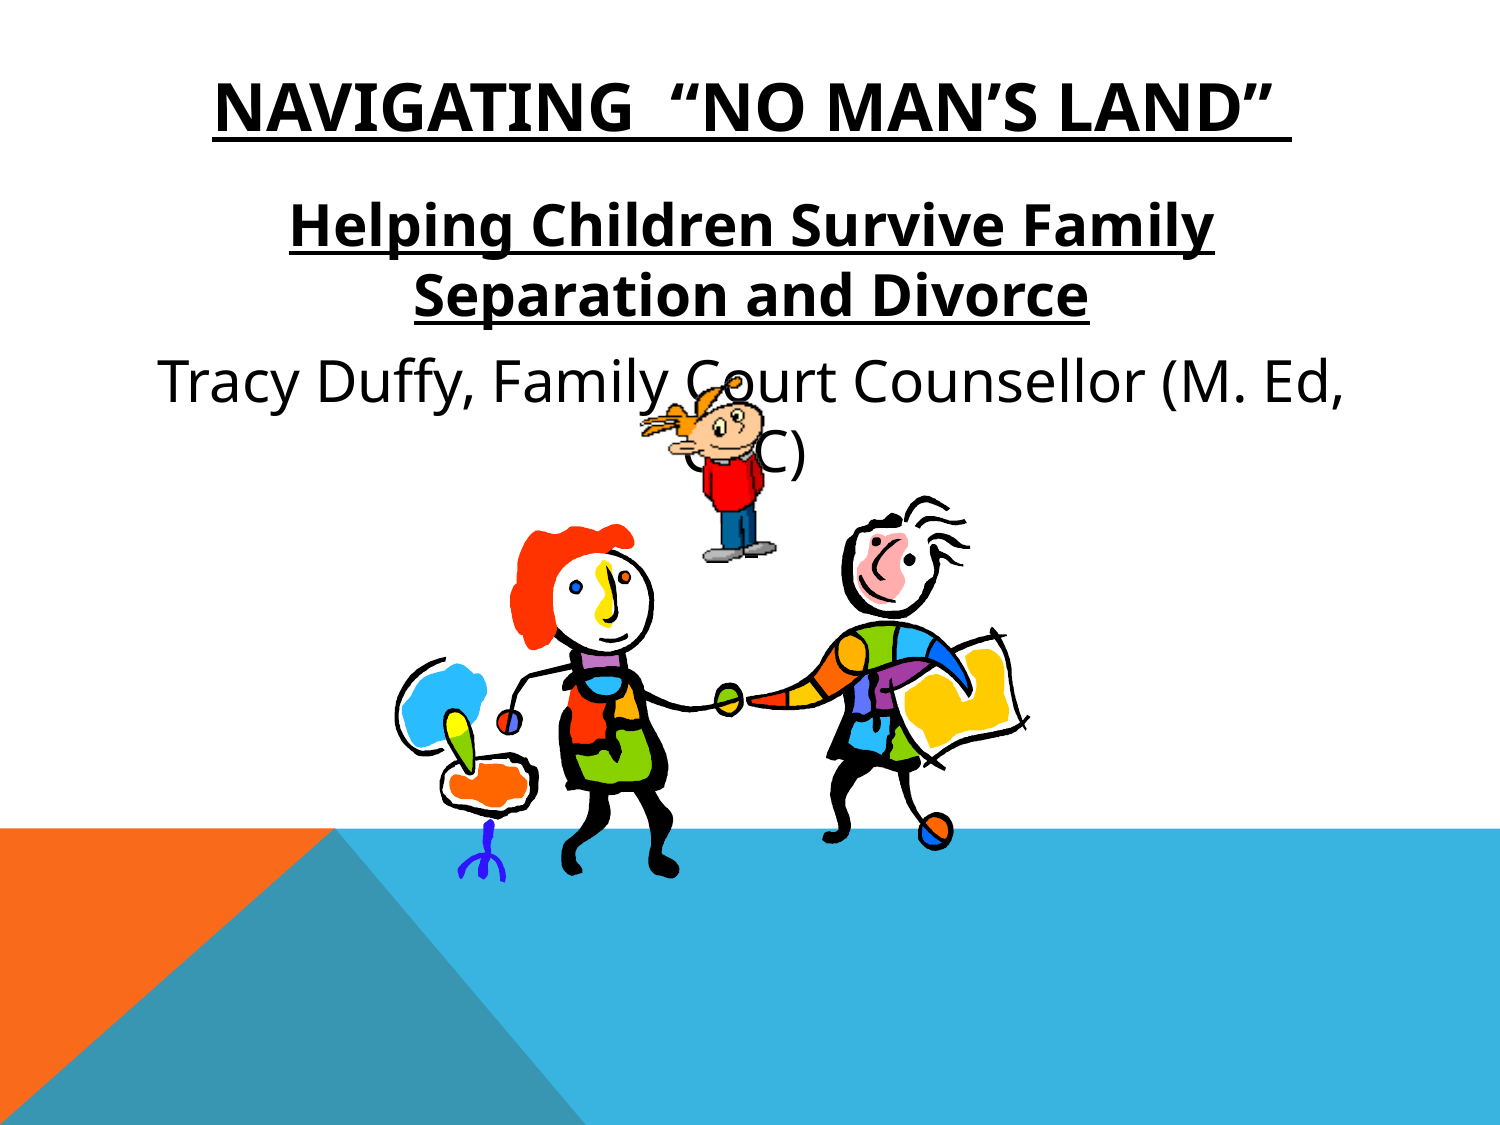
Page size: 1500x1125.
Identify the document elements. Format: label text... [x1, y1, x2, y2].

title Navigating “No Man’s Land” [135, 60, 1369, 150]
picture [387, 337, 1038, 891]
list Helping Children Survive Family Separation and Divorce Tracy Duffy, Family Court Counsellor (M. Ed, CCC) [135, 180, 1369, 1013]
